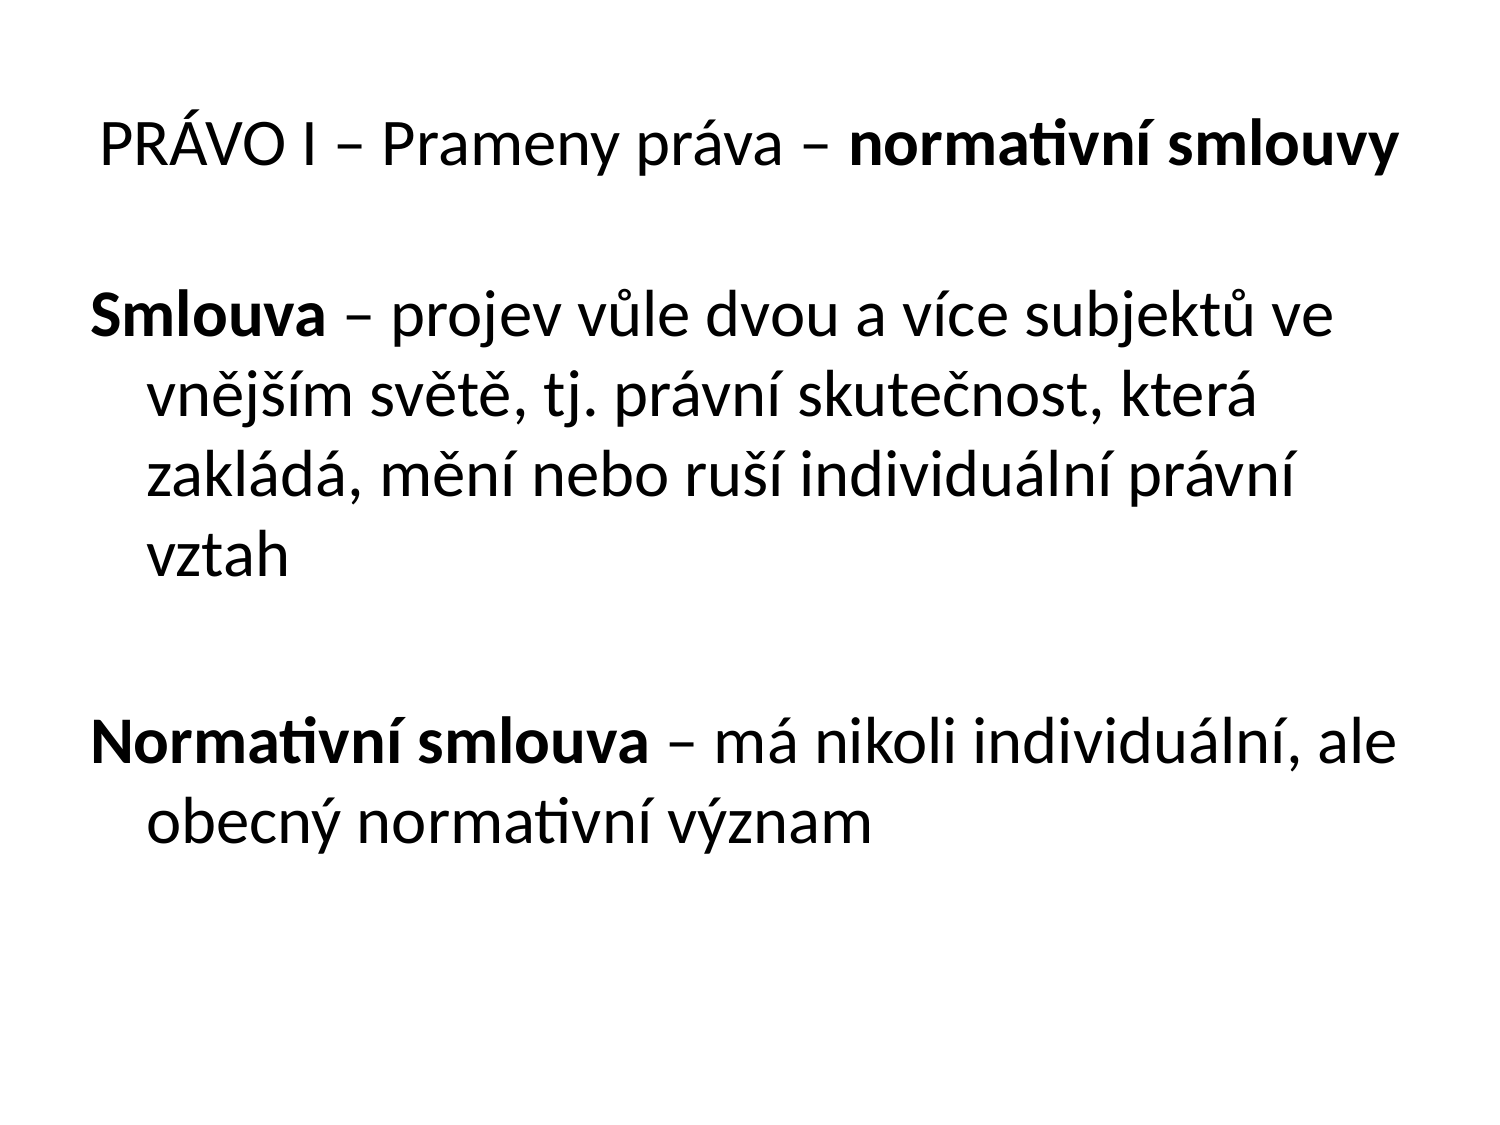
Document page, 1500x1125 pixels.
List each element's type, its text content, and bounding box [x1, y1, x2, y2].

list Smlouva – projev vůle dvou a více subjektů ve vnějším světě, tj. právní skutečnost, která zakládá, mění nebo ruší individuální právní vztah Normativní smlouva – má nikoli individuální, ale obecný normativní význam [75, 262, 1425, 1005]
title PRÁVO I – Prameny práva – normativní smlouvy [75, 45, 1425, 233]
